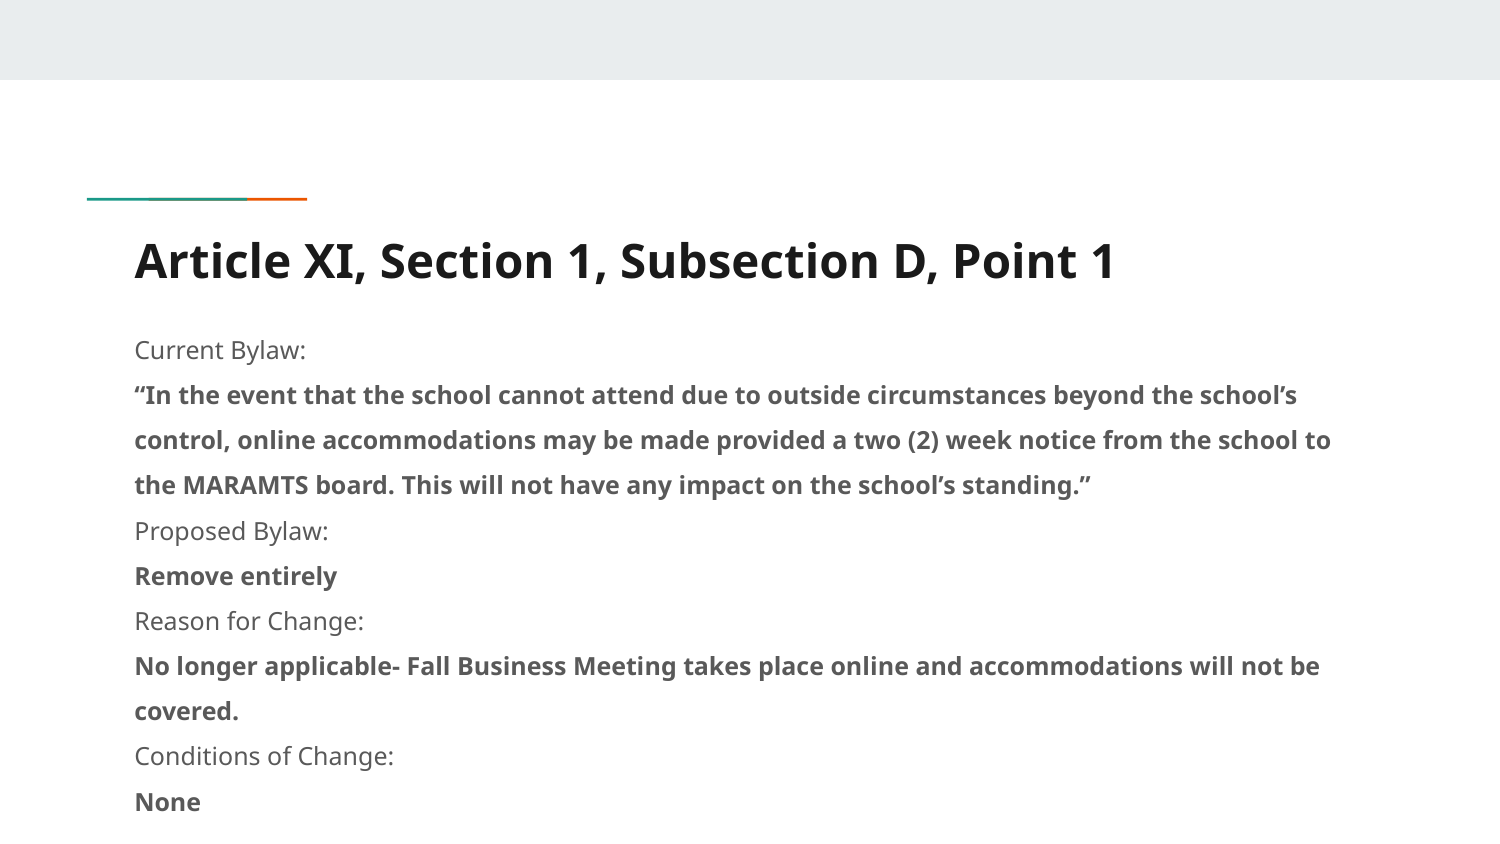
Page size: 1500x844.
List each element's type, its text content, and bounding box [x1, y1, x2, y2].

title Article XI, Section 1, Subsection D, Point 1 [119, 216, 1381, 304]
list Current Bylaw: “In the event that the school cannot attend due to outside circumstances beyond the school’s control, online accommodations may be made provided a two (2) week notice from the school to the MARAMTS board. This will not have any impact on the school’s standing.” Proposed Bylaw: Remove entirely Reason for Change: No longer applicable- Fall Business Meeting takes place online and accommodations will not be covered. Conditions of Change: None [119, 304, 1381, 676]
